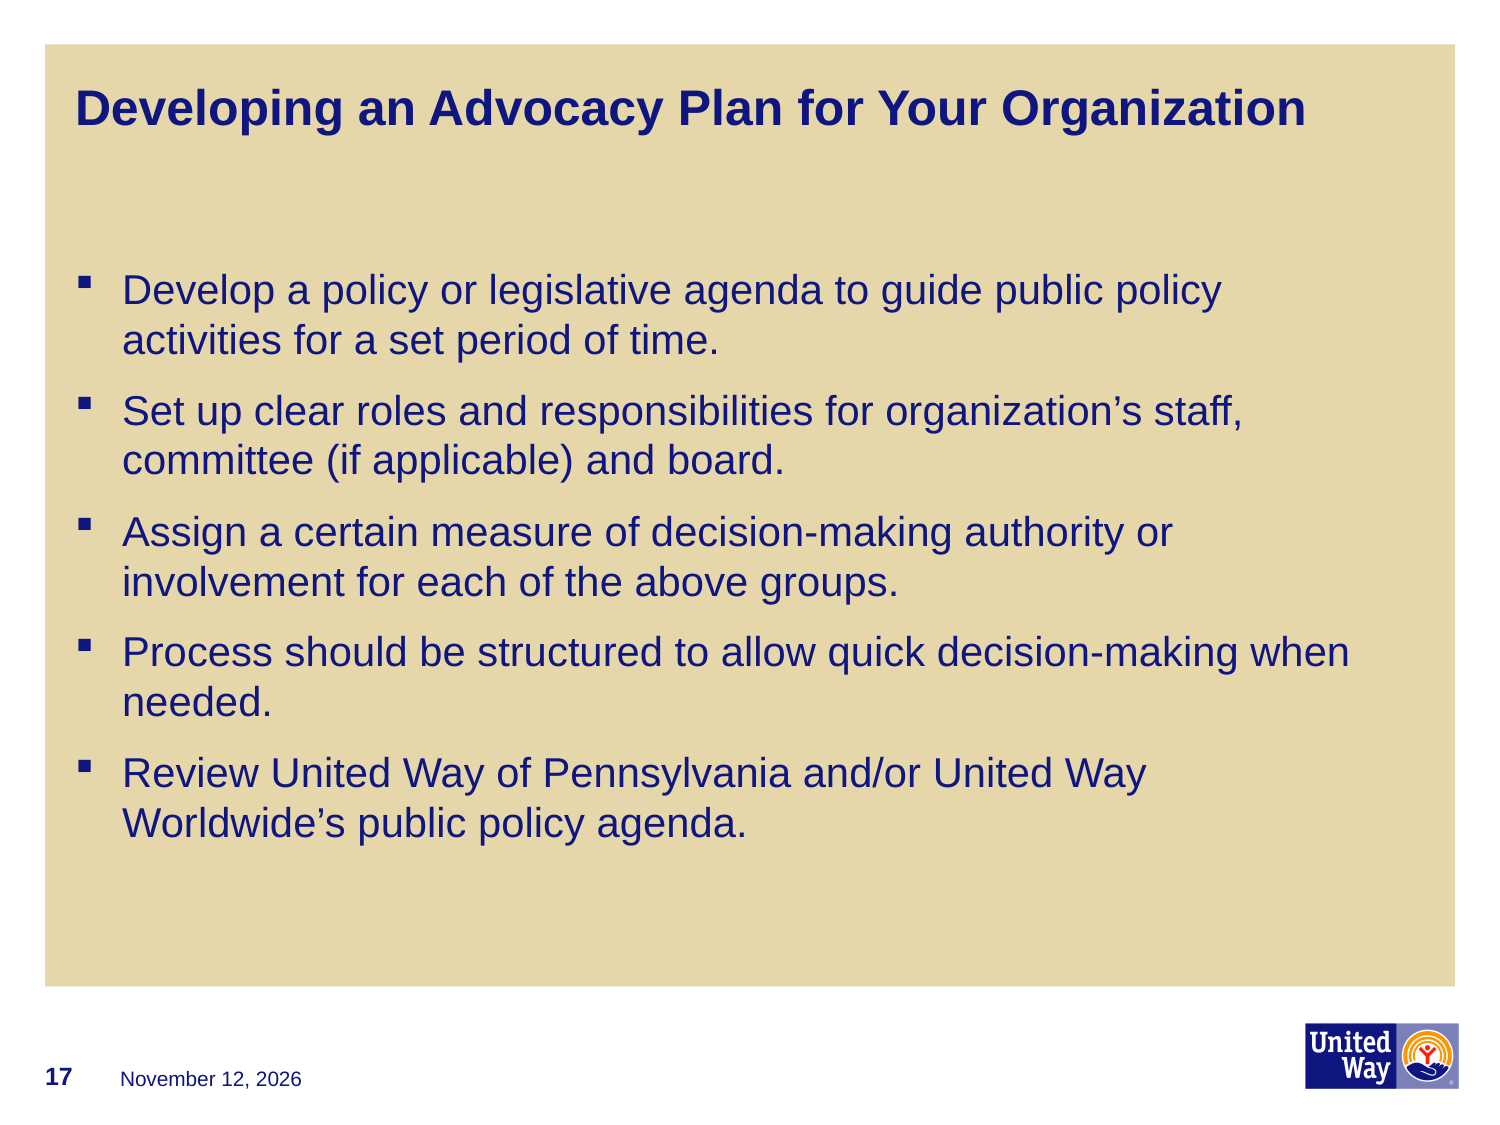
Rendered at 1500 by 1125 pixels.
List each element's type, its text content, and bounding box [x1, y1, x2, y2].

list Develop a policy or legislative agenda to guide public policy activities for a set period of time. Set up clear roles and responsibilities for organization’s staff, committee (if applicable) and board. Assign a certain measure of decision-making authority or involvement for each of the above groups. Process should be structured to allow quick decision-making when needed. Review United Way of Pennsylvania and/or United Way Worldwide’s public policy agenda. [45, 262, 1455, 982]
footer June 15, 2016 [121, 1027, 1171, 1103]
title Developing an Advocacy Plan for Your Organization [45, 45, 1455, 233]
slide_number 17 [45, 1027, 121, 1103]
picture [1304, 1022, 1460, 1090]
